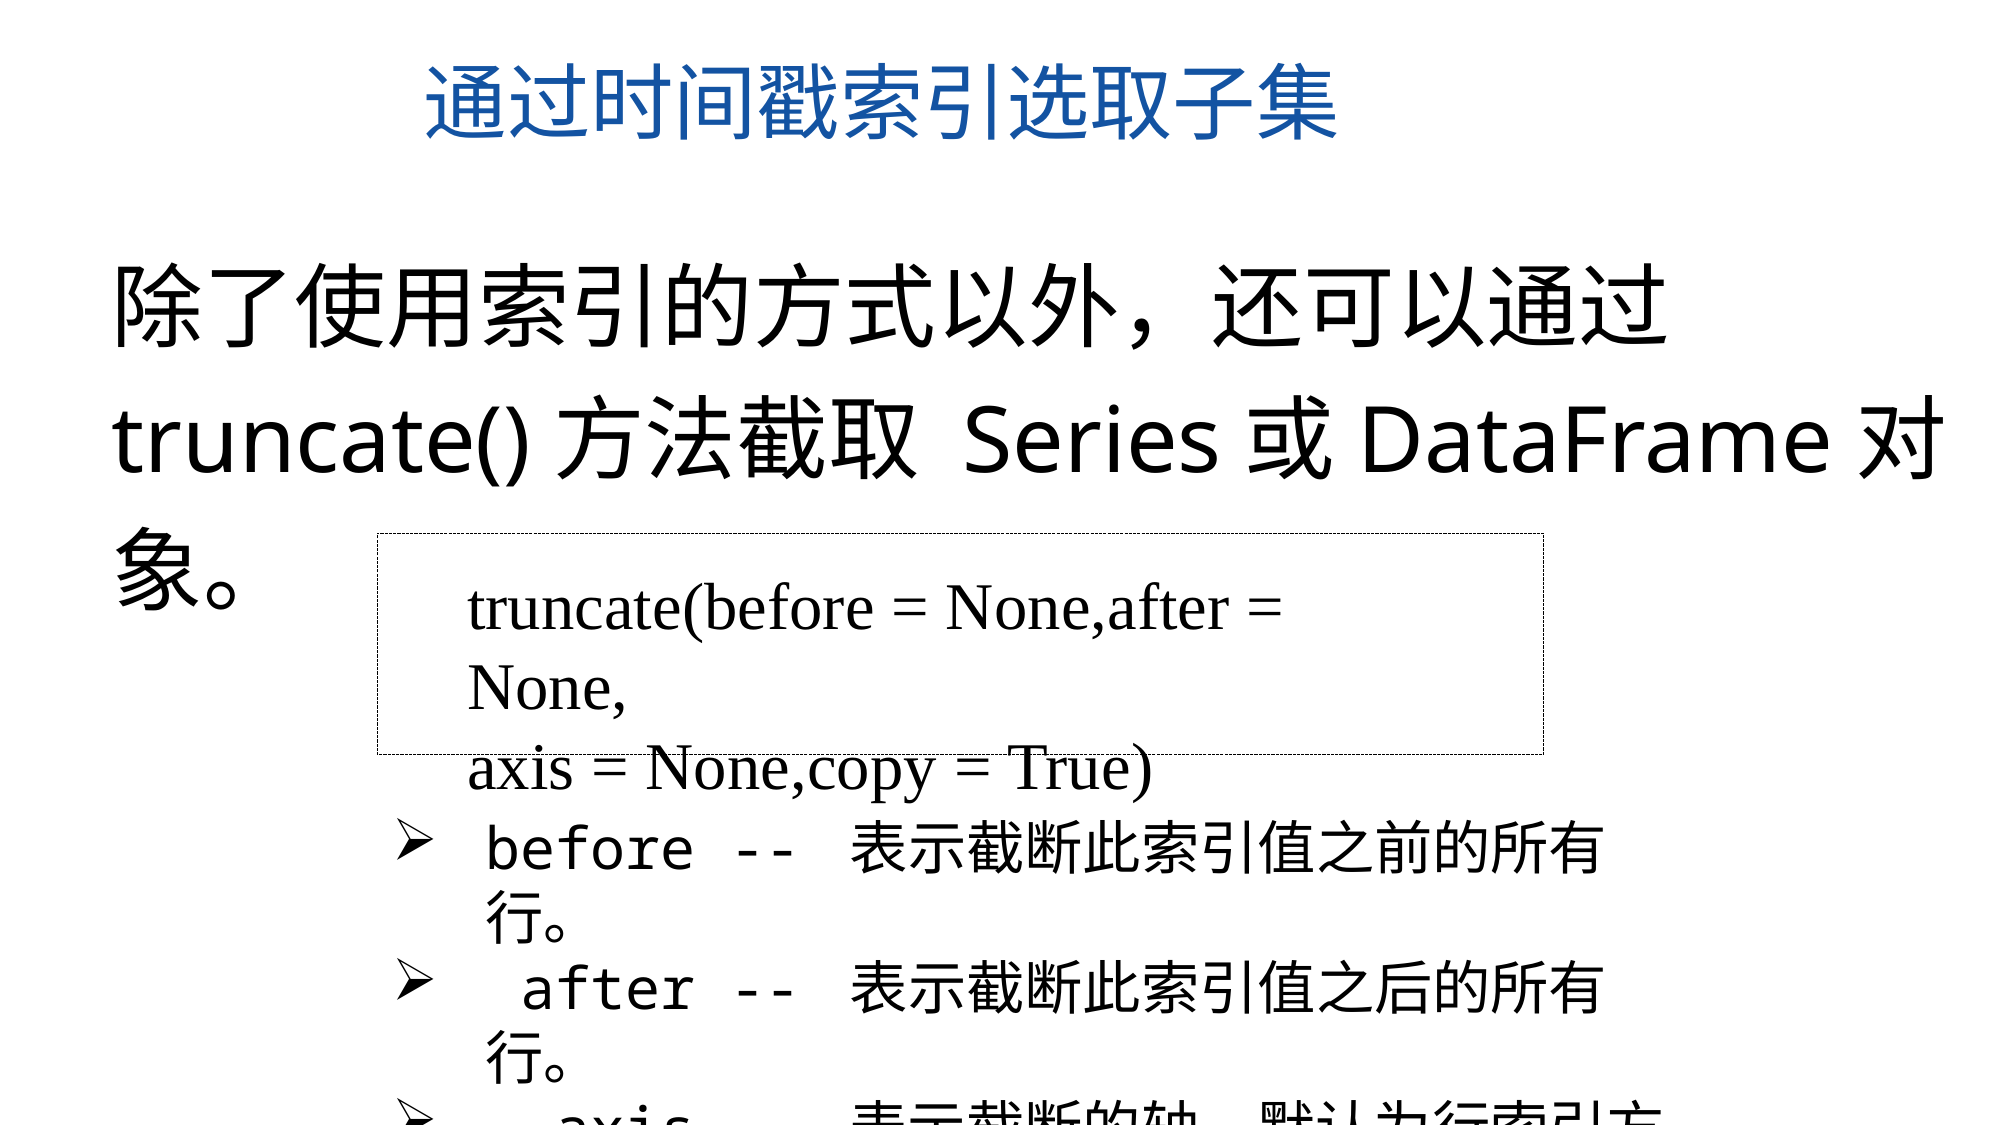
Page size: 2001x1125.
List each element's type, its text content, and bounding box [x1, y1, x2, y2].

text_box 除了使用索引的方式以外，还可以通过truncate()方法截取 Series或DataFrame对象。 [96, 219, 2000, 631]
text_box before -- 表示截断此索引值之前的所有行。 after -- 表示截断此索引值之后的所有行。 axis -- 表示截断的轴，默认为行索引方向。 [377, 804, 1709, 1125]
text_box 通过时间戳索引选取子集 [409, 43, 1494, 158]
text_box [377, 533, 1544, 755]
text_box truncate(before = None,after = None, axis = None,copy = True) [452, 755, 1469, 804]
